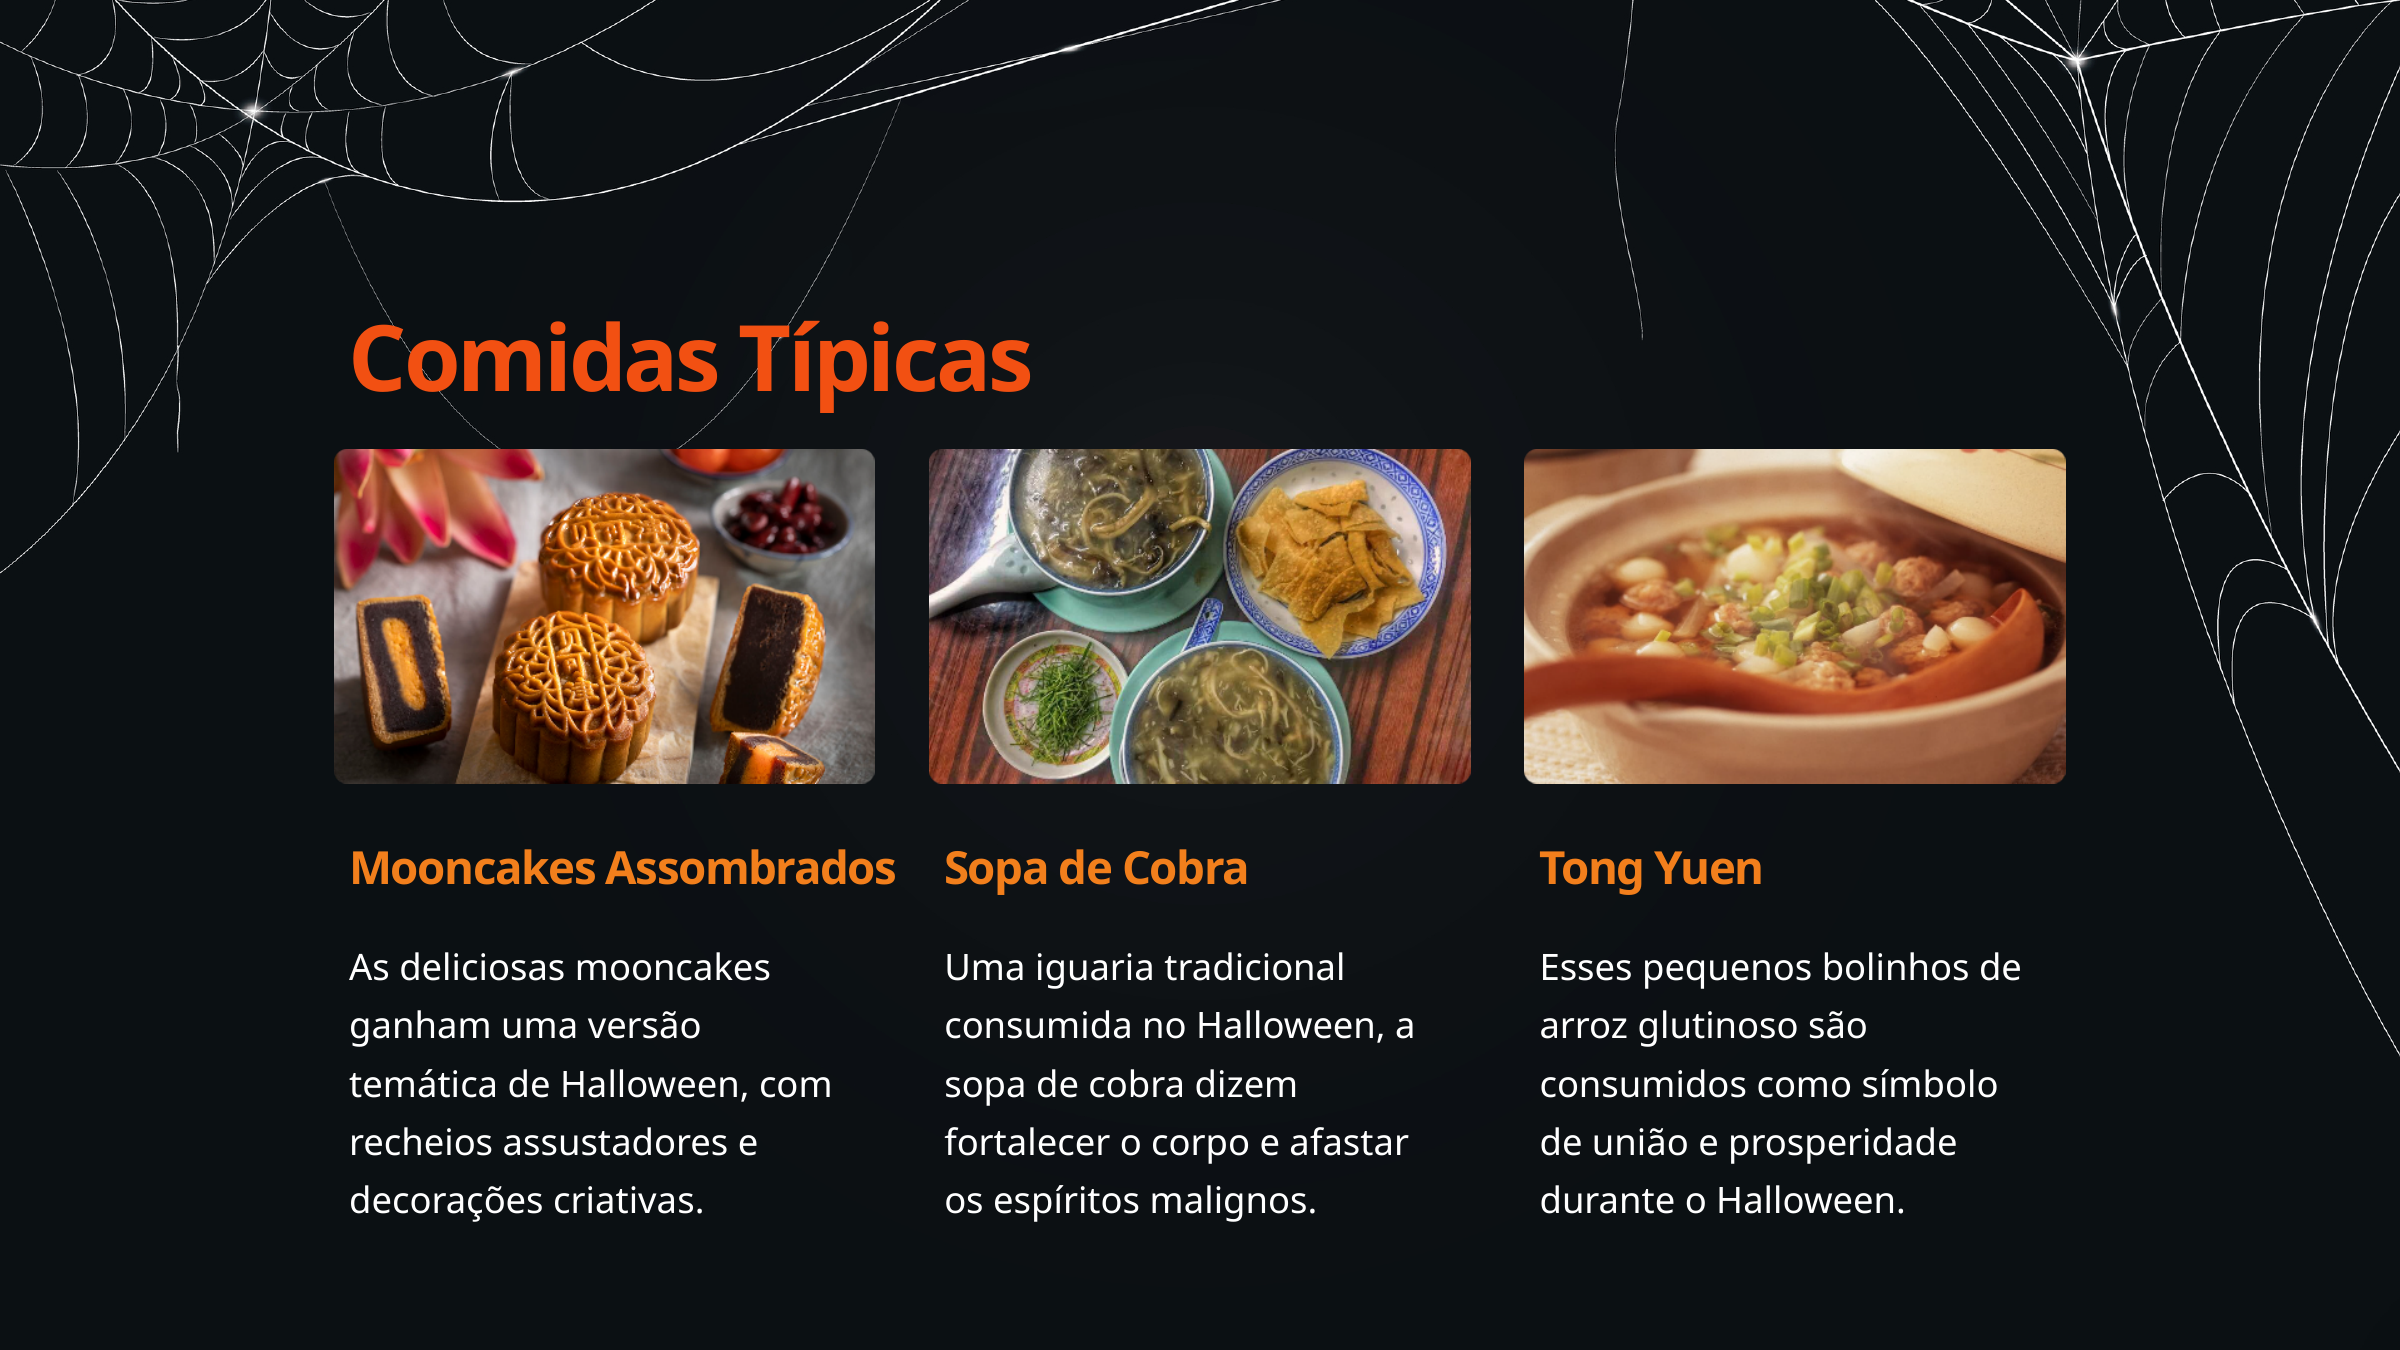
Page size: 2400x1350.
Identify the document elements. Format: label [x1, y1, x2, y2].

text_box [334, 449, 875, 1214]
text_box [1524, 449, 2066, 1214]
text_box [929, 449, 1471, 1214]
picture [0, 0, 2400, 1350]
